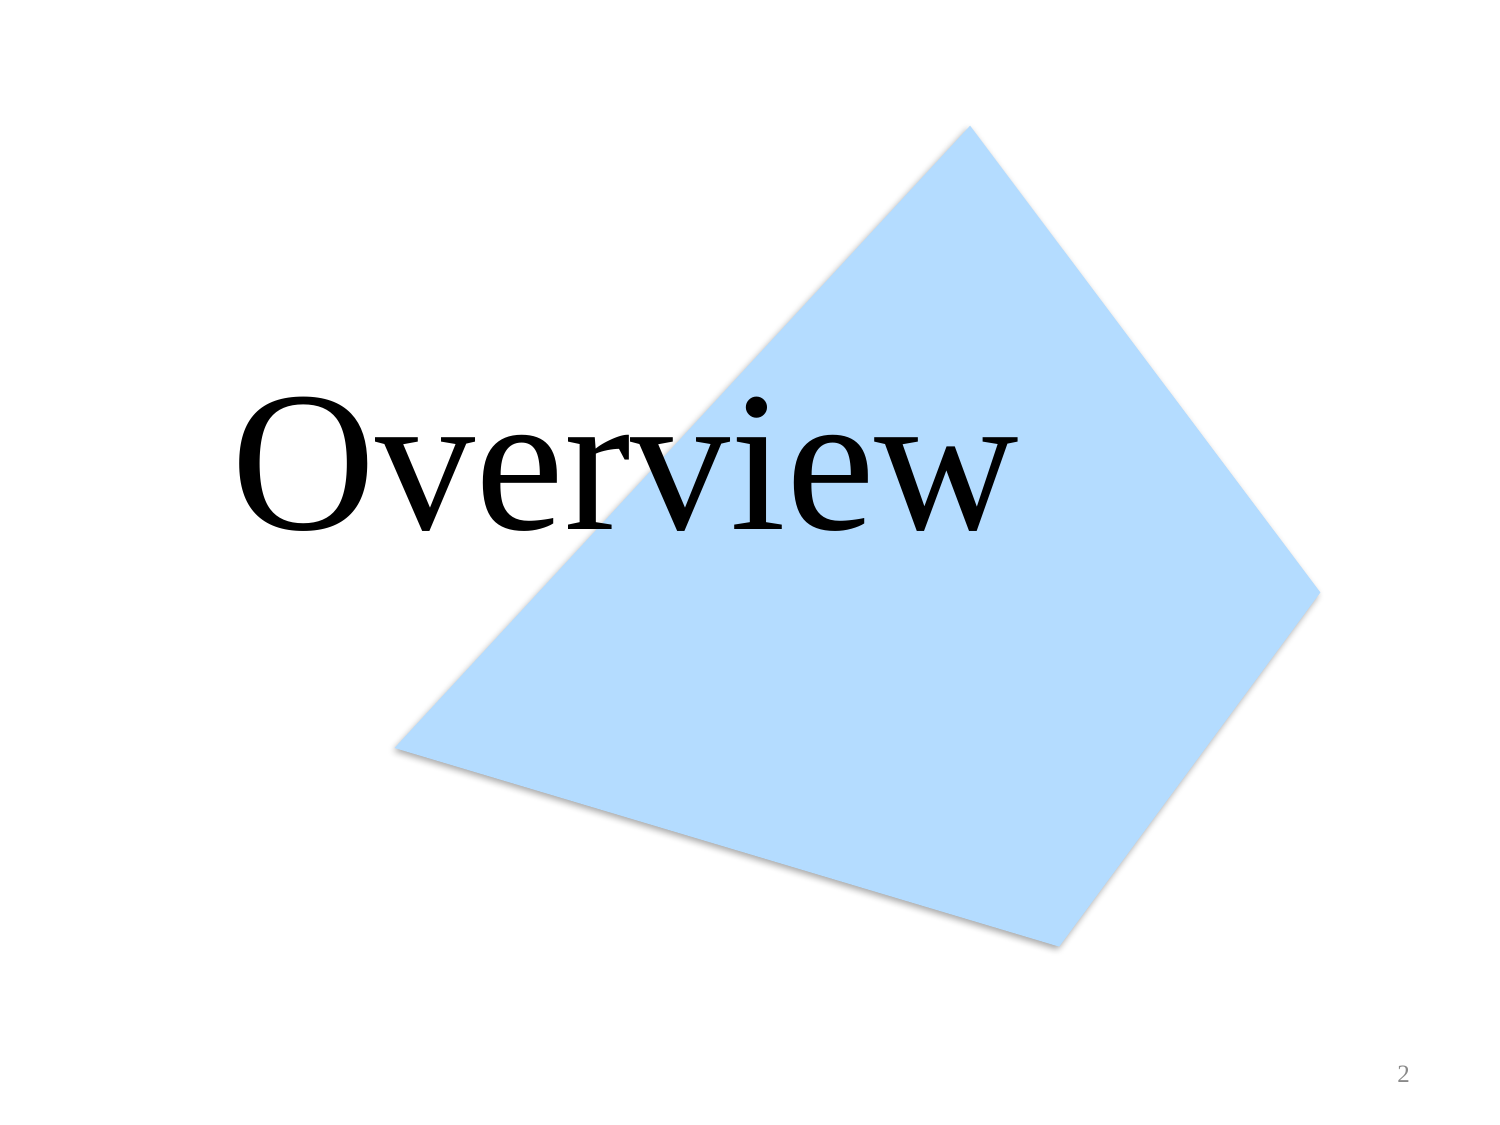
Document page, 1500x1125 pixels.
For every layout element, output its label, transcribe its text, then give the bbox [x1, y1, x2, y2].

text_box [745, 125, 1153, 367]
slide_number 2 [1074, 1042, 1425, 1103]
text_box [393, 445, 1321, 948]
title Overview [216, 367, 1211, 532]
